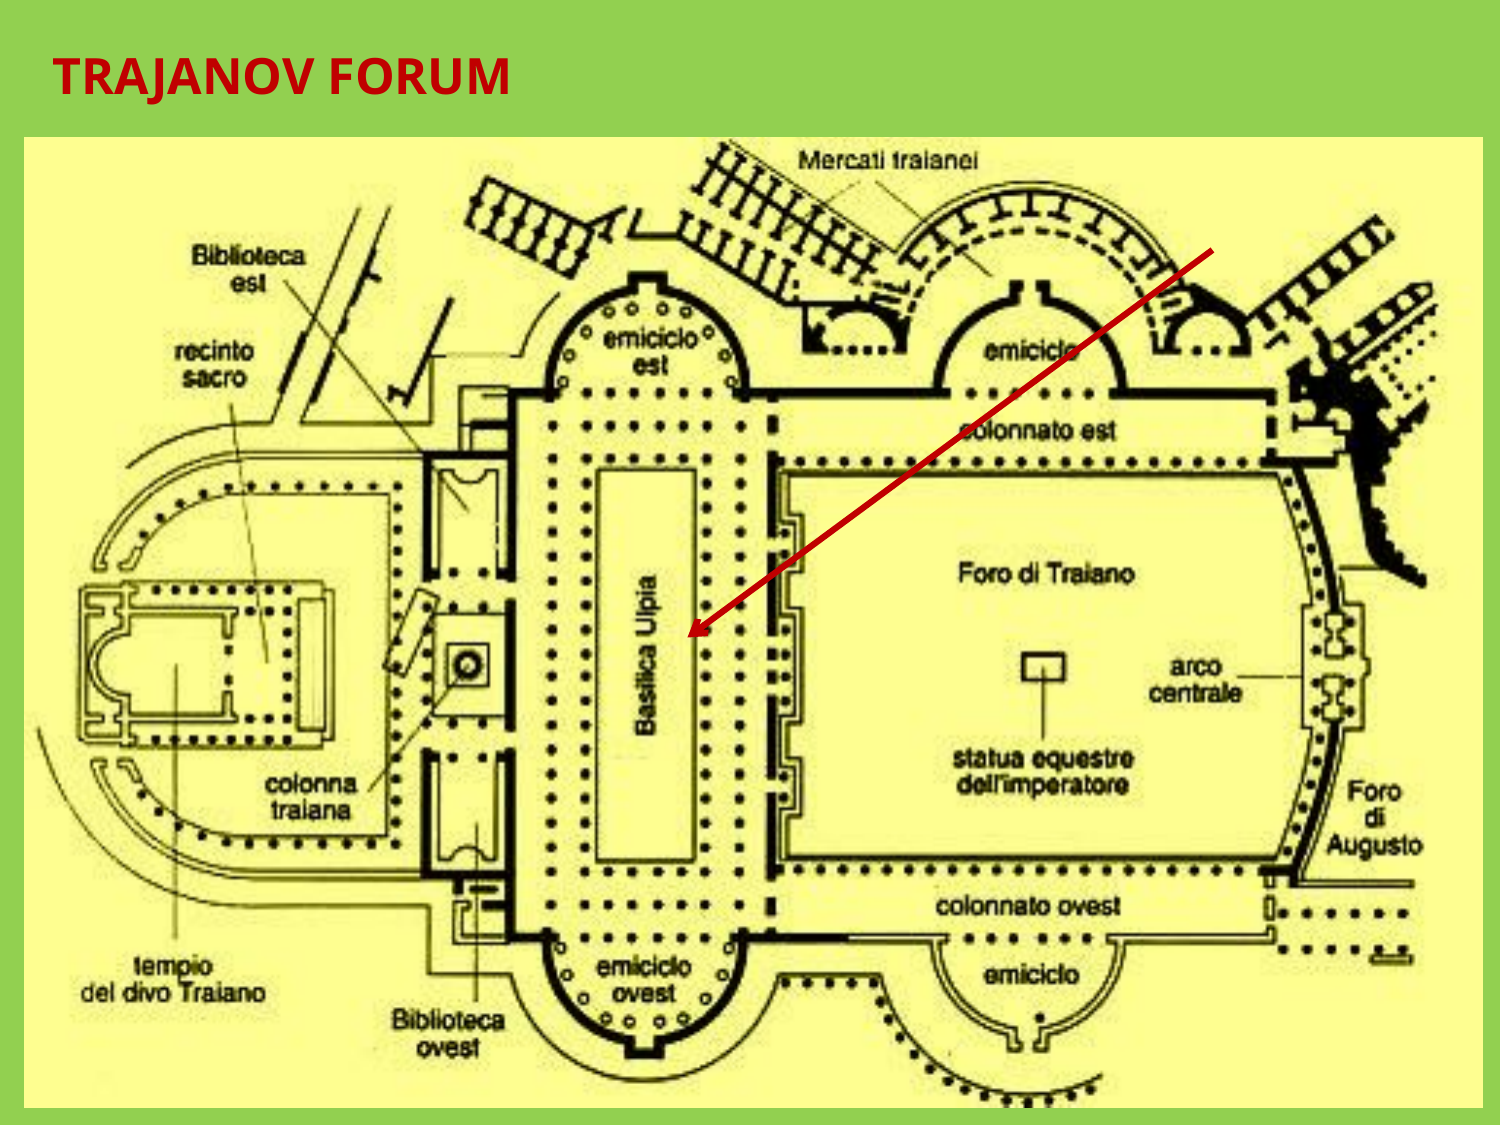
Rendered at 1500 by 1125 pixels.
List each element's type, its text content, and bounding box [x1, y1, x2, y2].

text_box TRAJANOV FORUM [37, 37, 1438, 113]
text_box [687, 249, 1213, 638]
picture [24, 137, 1484, 1108]
